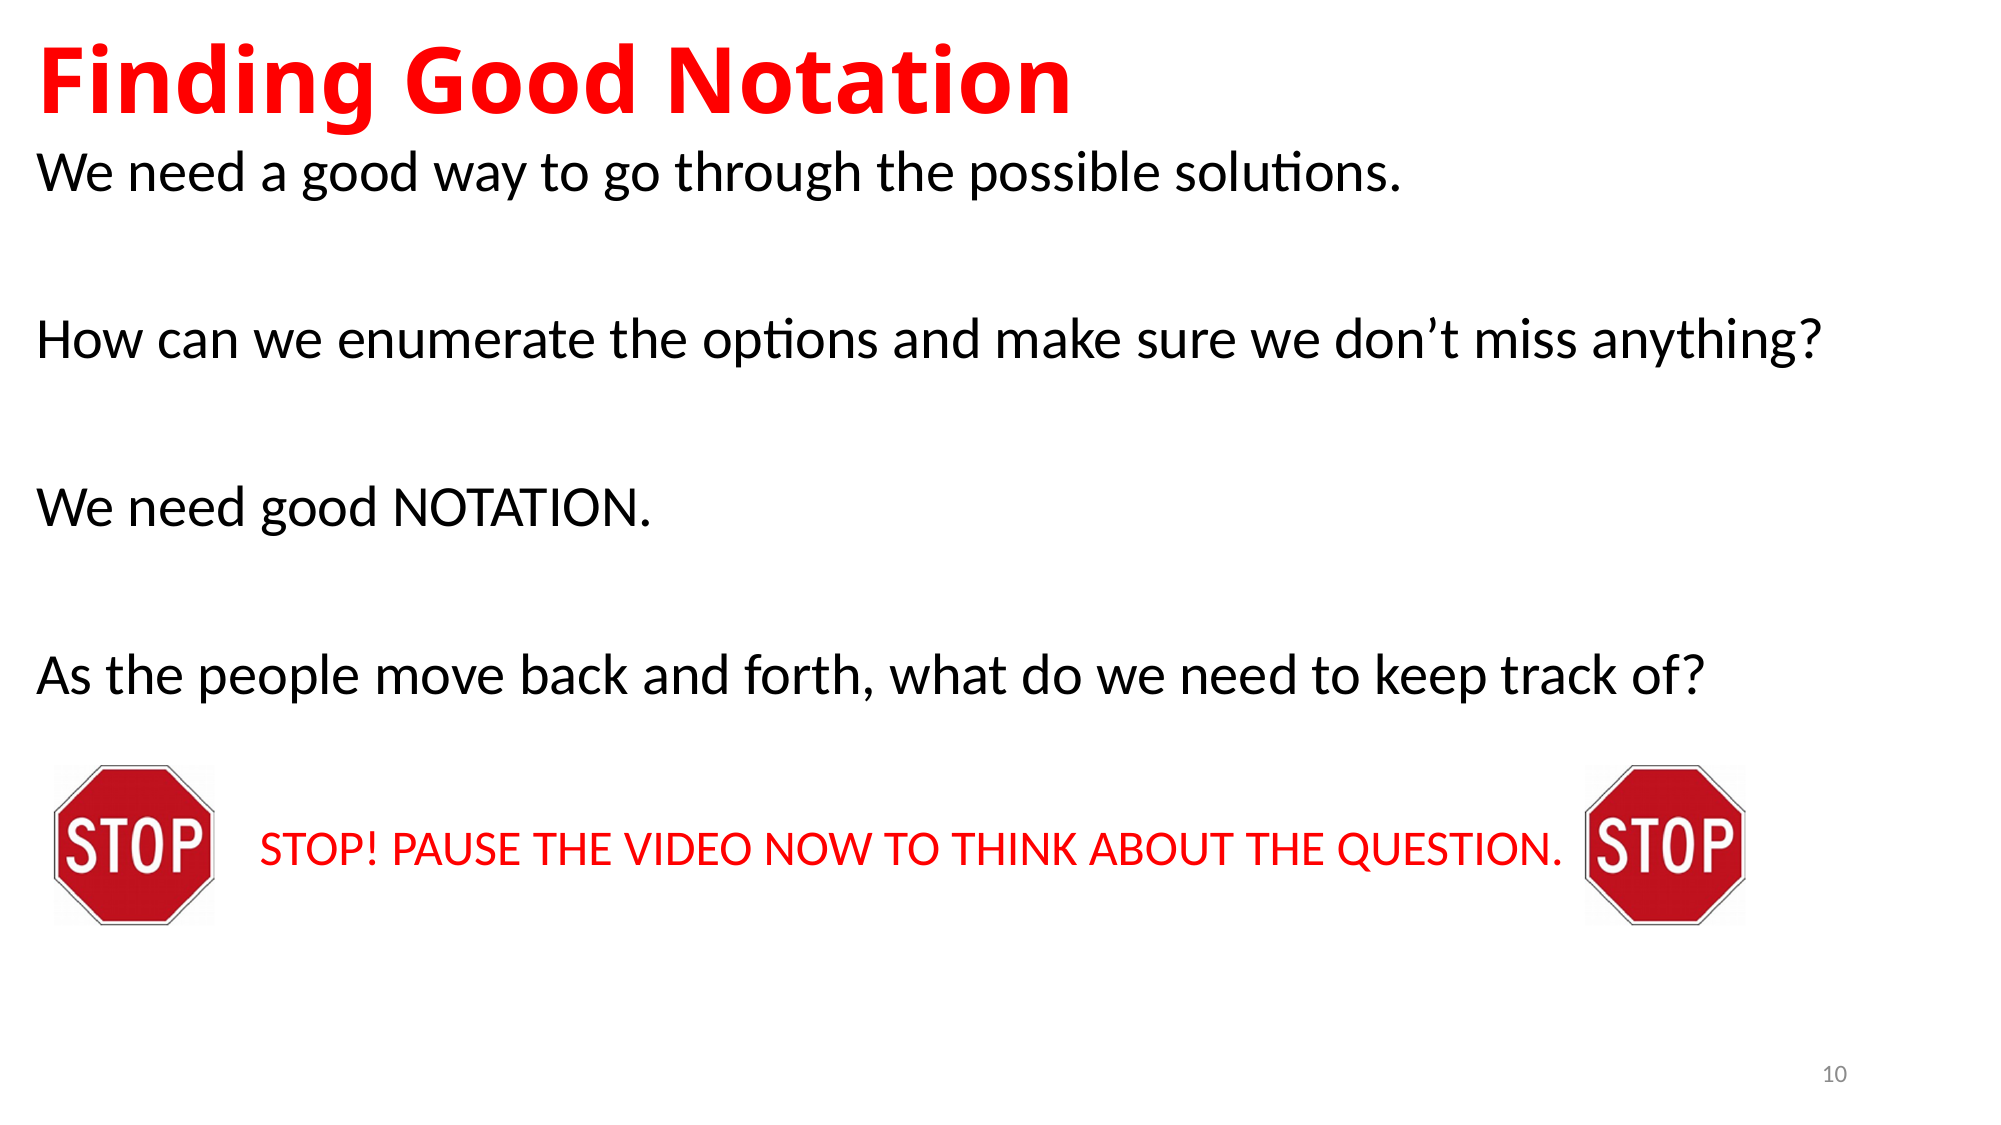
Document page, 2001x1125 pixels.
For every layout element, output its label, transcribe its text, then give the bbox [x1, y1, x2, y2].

picture [1572, 759, 1756, 932]
title Finding Good Notation [21, 22, 1746, 133]
text_box STOP! PAUSE THE VIDEO NOW TO THINK ABOUT THE QUESTION. [244, 807, 1572, 883]
slide_number 10 [1412, 1042, 1863, 1103]
picture [41, 759, 225, 932]
list We need a good way to go through the possible solutions. How can we enumerate the options and make sure we don’t miss anything? We need good NOTATION. As the people move back and forth, what do we need to keep track of? [21, 133, 1948, 1084]
